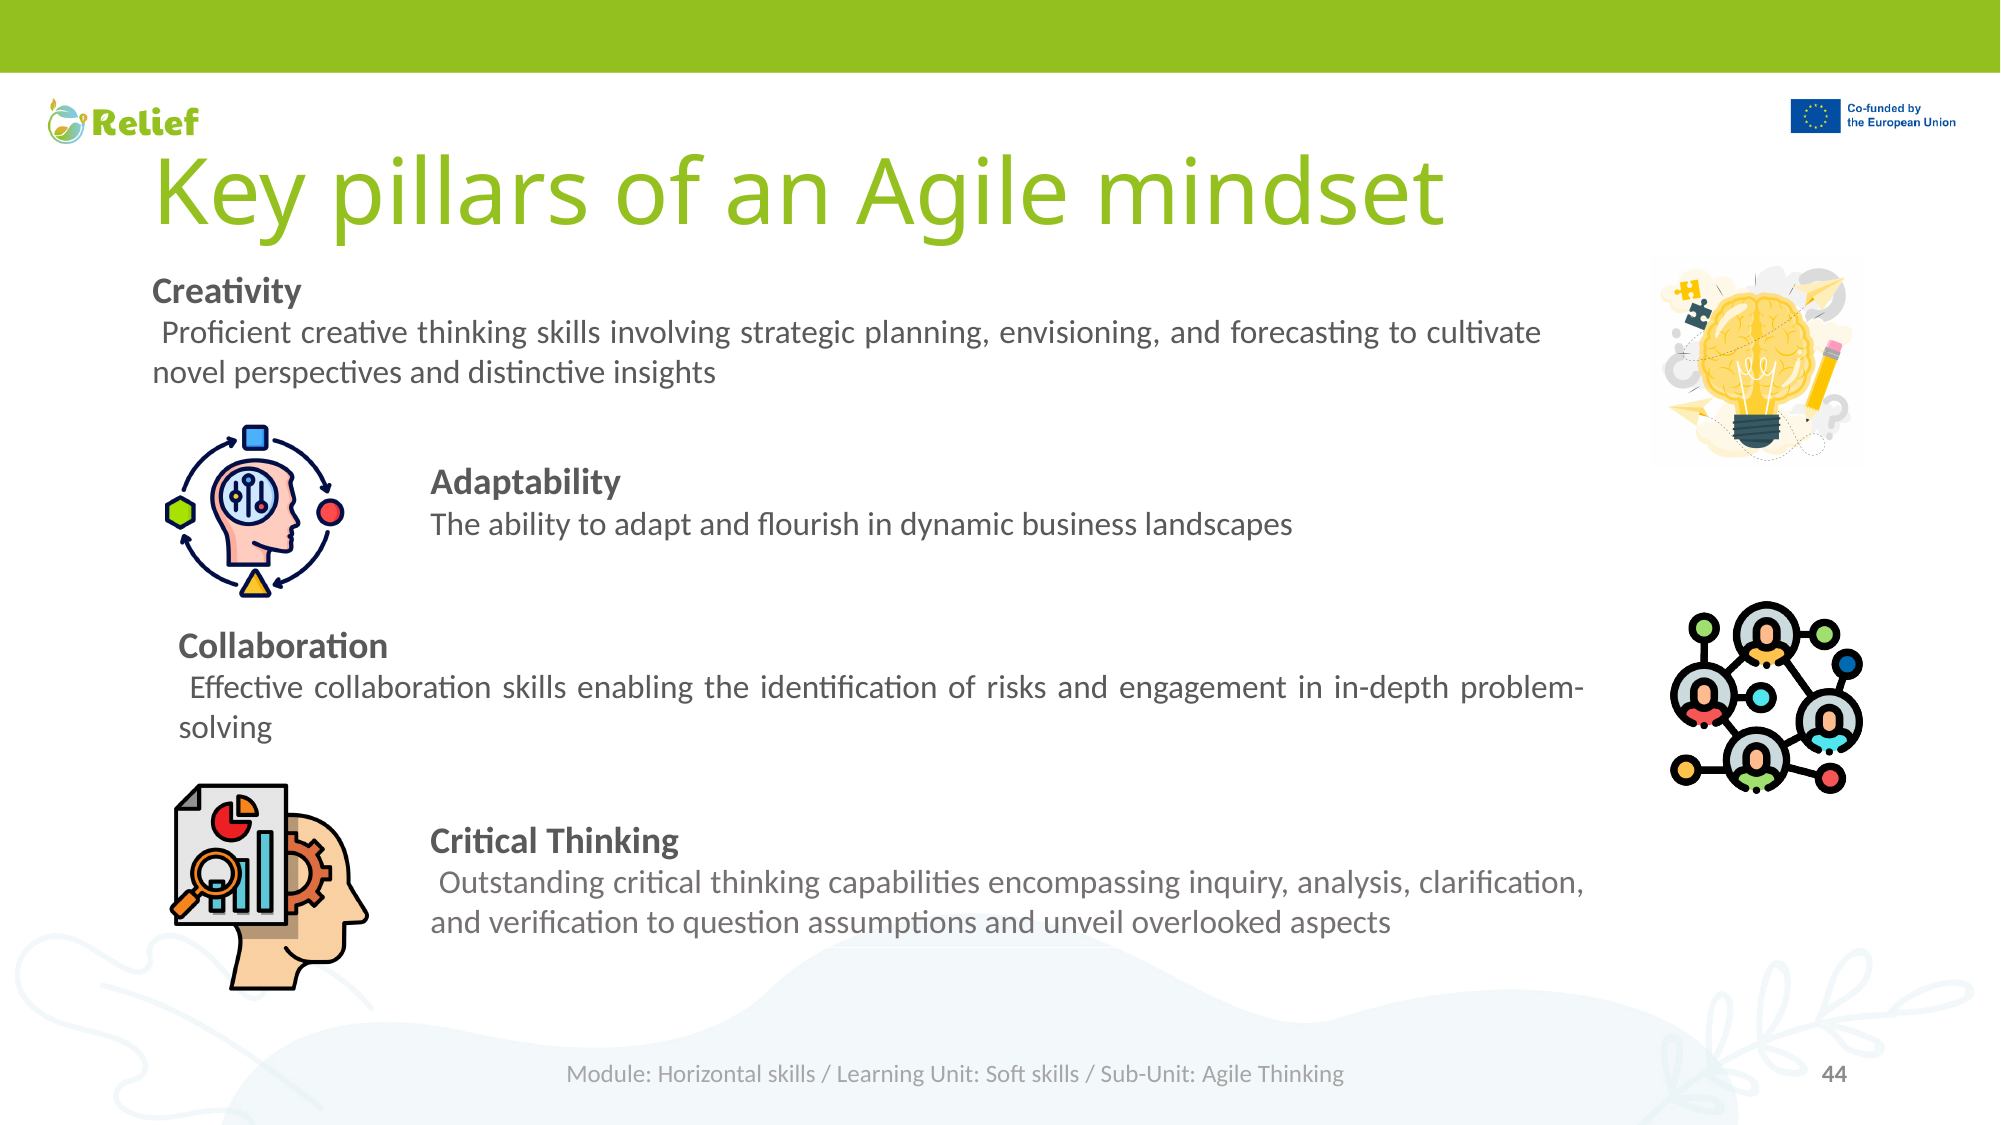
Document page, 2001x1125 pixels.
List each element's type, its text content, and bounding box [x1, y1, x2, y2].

text_box Collaboration Effective collaboration skills enabling the identification of risks and engagement in in-depth problem-solving [163, 613, 1602, 753]
footer Module: Horizontal skills / Learning Unit: Soft skills / Sub-Unit: Agile Thinking [137, 1023, 1775, 1122]
picture [0, 0, 2001, 1125]
text_box Creativity Proficient creative thinking skills involving strategic planning, envisioning, and forecasting to cultivate novel perspectives and distinctive insights [137, 258, 1559, 398]
title Key pillars of an Agile mindset [137, 111, 1863, 278]
text_box Critical Thinking Outstanding critical thinking capabilities encompassing inquiry, analysis, clarification, and verification to question assumptions and unveil overlooked aspects [415, 808, 1602, 948]
slide_number 44 [1787, 1042, 1863, 1103]
text_box Adaptability The ability to adapt and flourish in dynamic business landscapes [415, 450, 1632, 550]
